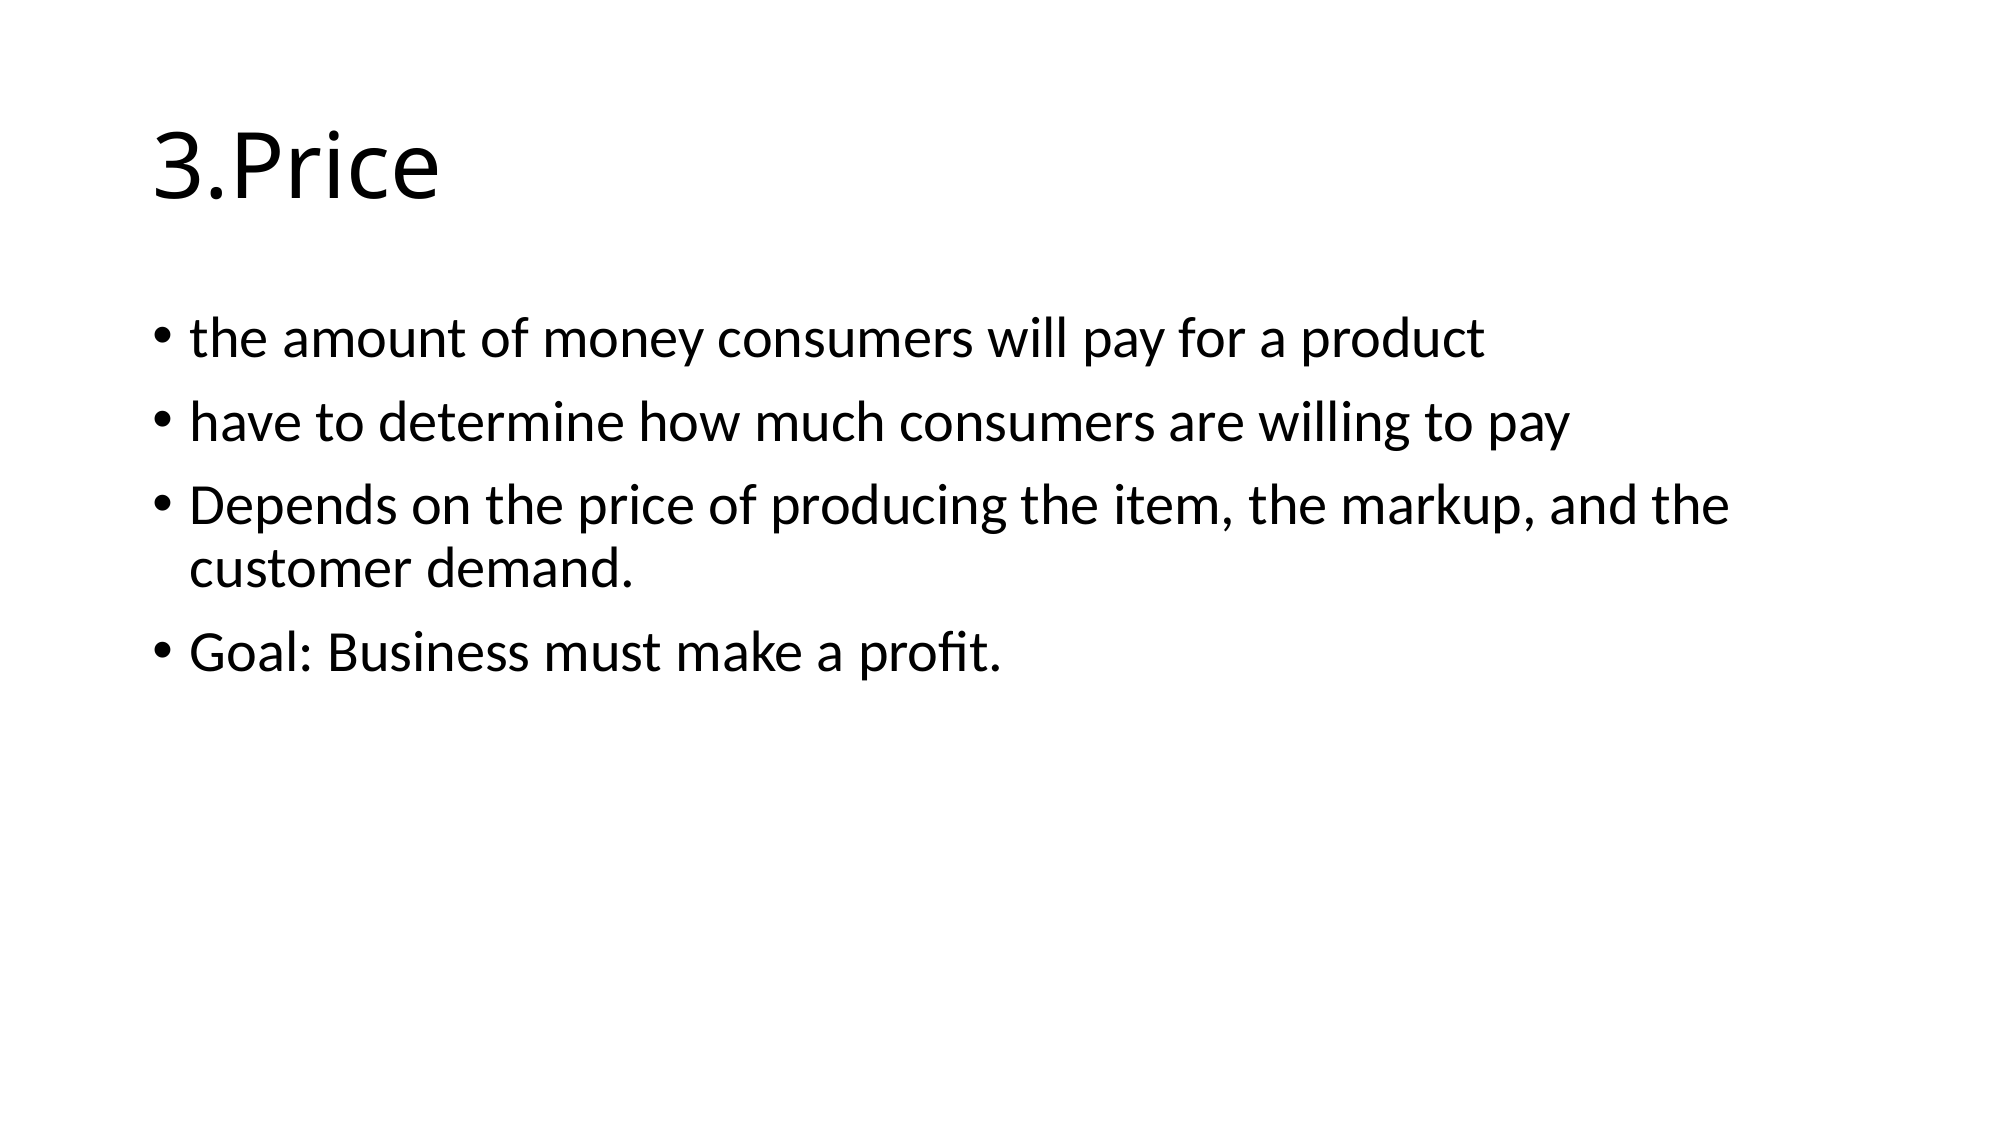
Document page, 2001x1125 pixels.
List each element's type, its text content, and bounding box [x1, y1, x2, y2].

list the amount of money consumers will pay for a product have to determine how much consumers are willing to pay Depends on the price of producing the item, the markup, and the customer demand. Goal: Business must make a profit. [137, 299, 1863, 1014]
title 3.Price [137, 59, 1863, 278]
